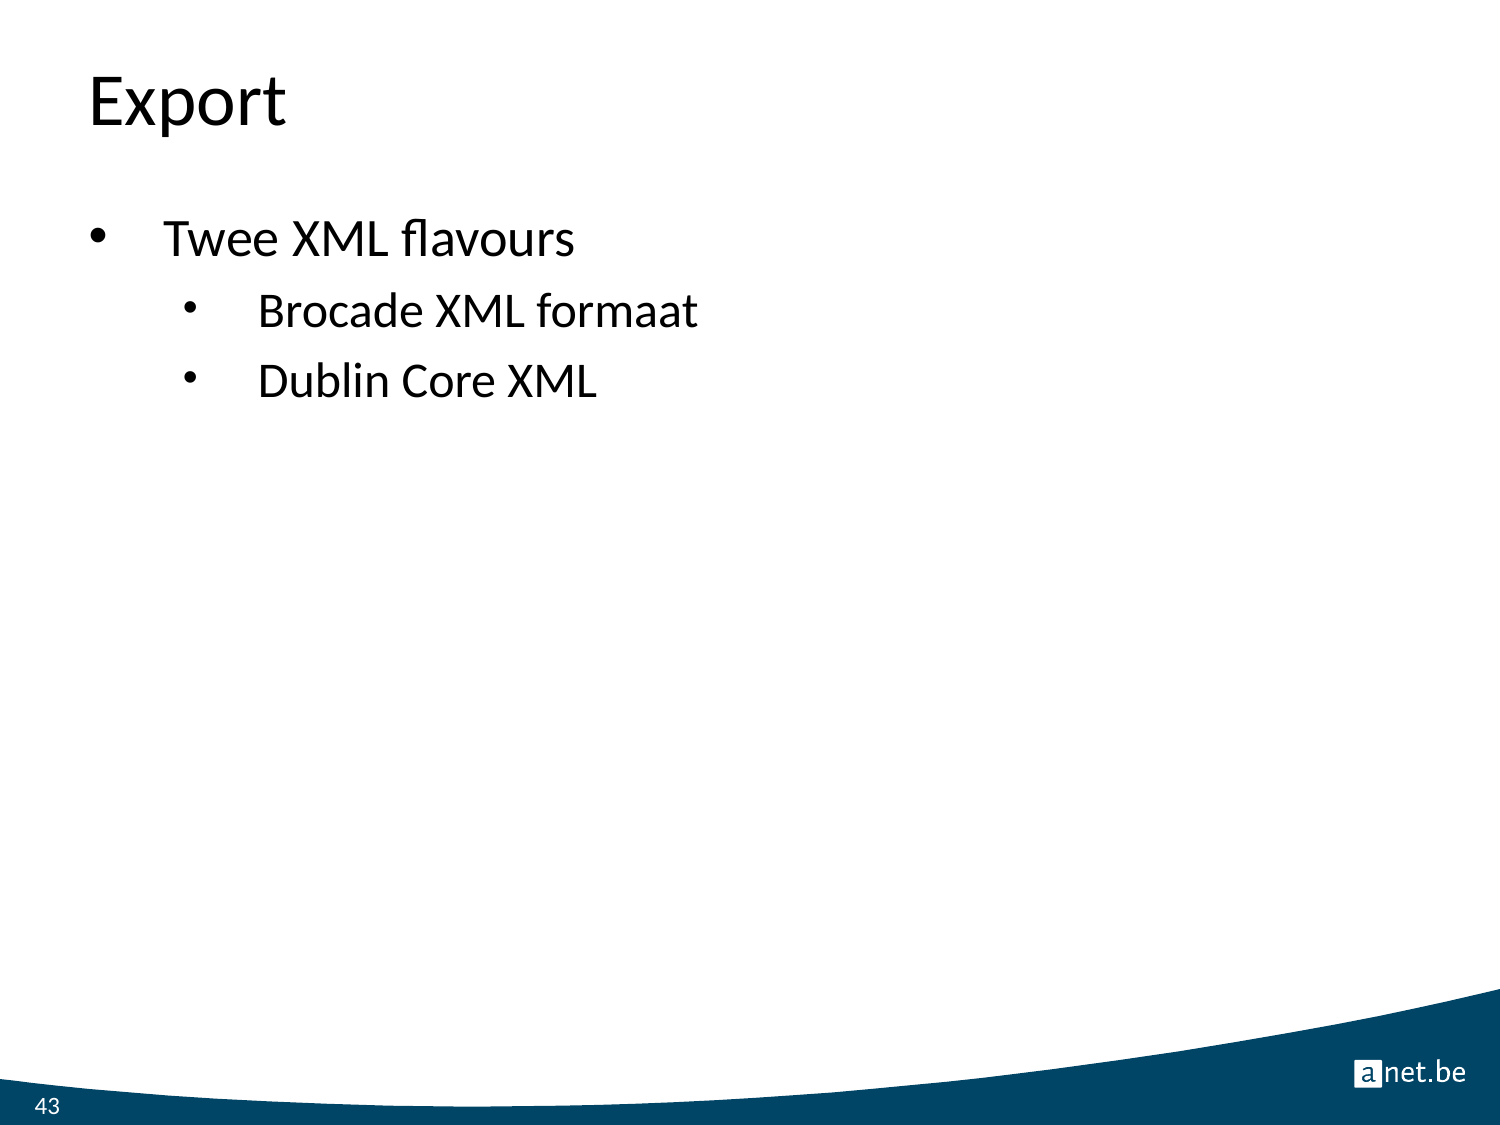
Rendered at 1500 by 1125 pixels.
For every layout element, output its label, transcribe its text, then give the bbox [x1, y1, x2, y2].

list Twee XML flavours Brocade XML formaat Dublin Core XML [88, 196, 1412, 1000]
title Export [88, 19, 1412, 173]
slide_number 43 [0, 1083, 75, 1125]
